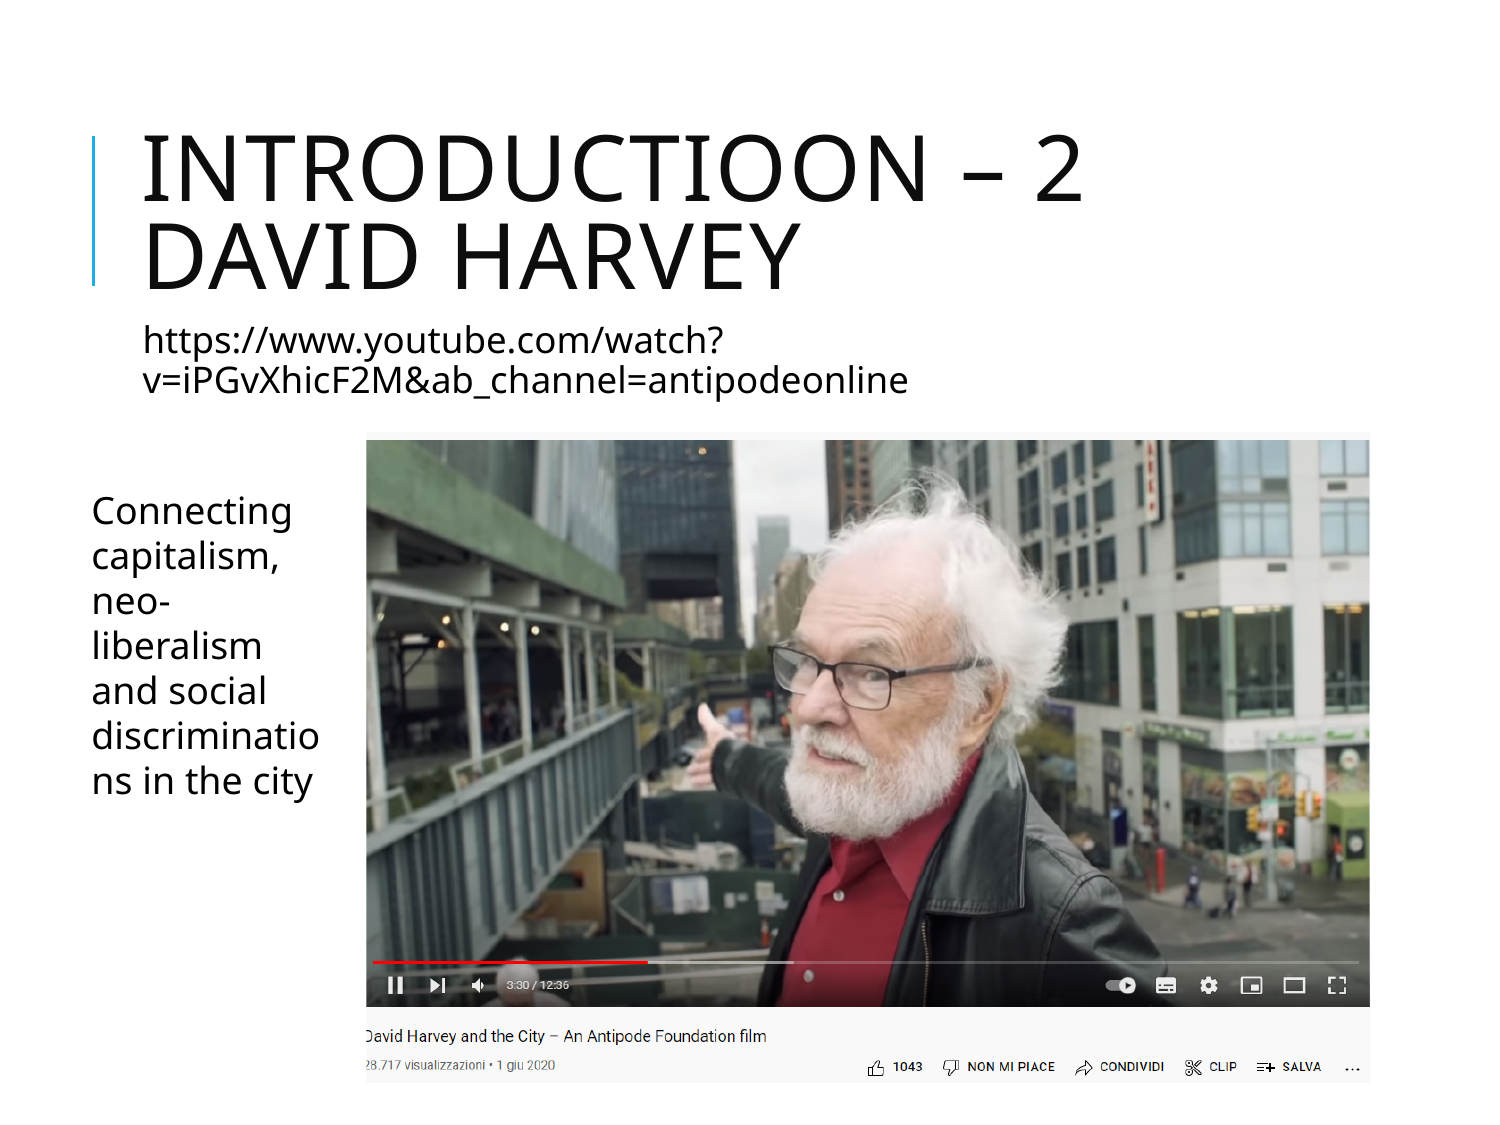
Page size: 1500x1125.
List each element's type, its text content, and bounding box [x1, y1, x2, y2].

text_box Connecting capitalism, neo-liberalism and social discriminations in the city [76, 479, 337, 810]
picture [366, 432, 1371, 1083]
list https://www.youtube.com/watch?v=iPGvXhicF2M&ab_channel=antipodeonline [120, 314, 1317, 409]
title Introductioon – 2 David harvey [126, 96, 1322, 342]
